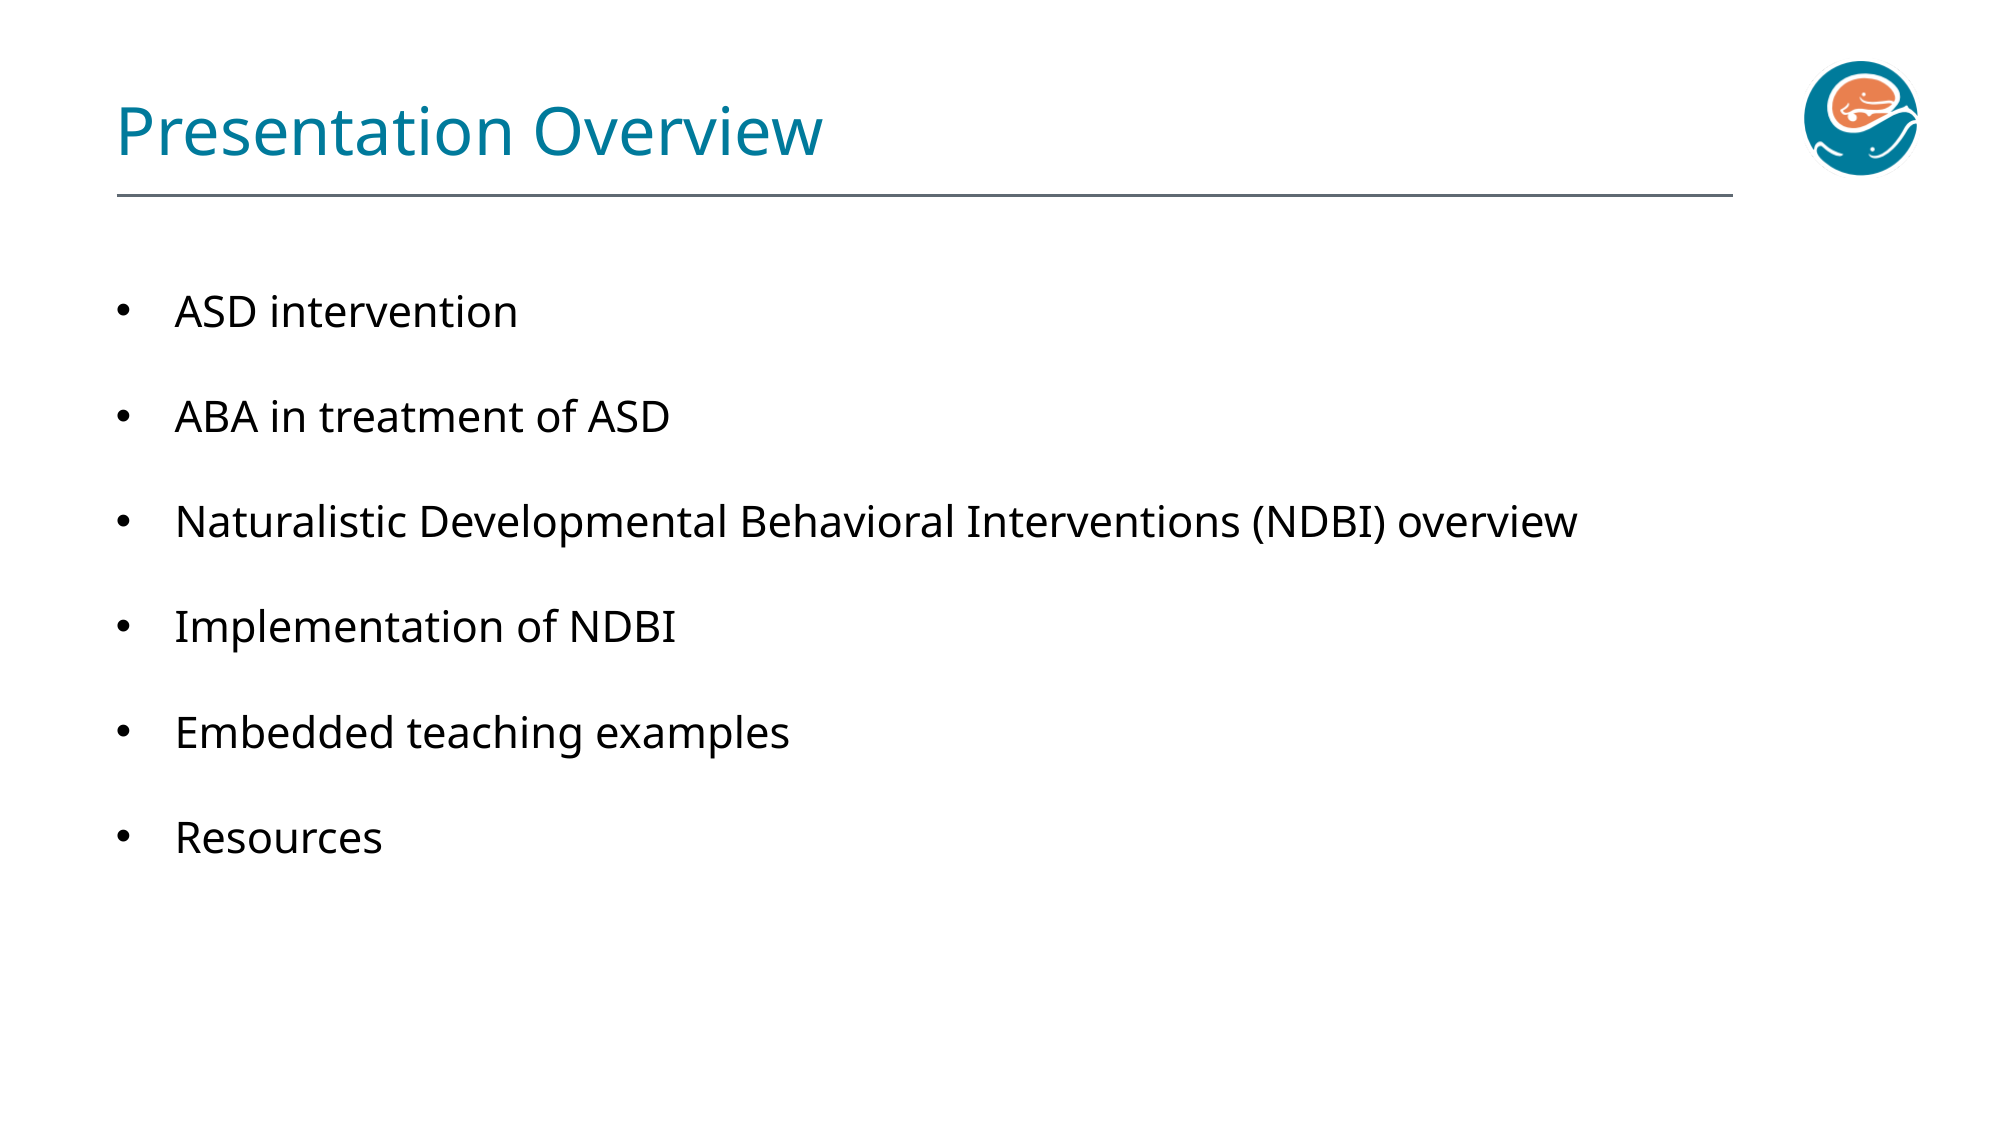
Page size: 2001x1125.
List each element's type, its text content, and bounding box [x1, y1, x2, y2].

list ASD intervention ABA in treatment of ASD Naturalistic Developmental Behavioral Interventions (NDBI) overview Implementation of NDBI Embedded teaching examples Resources [101, 286, 1602, 904]
list Presentation Overview [101, 78, 1468, 179]
